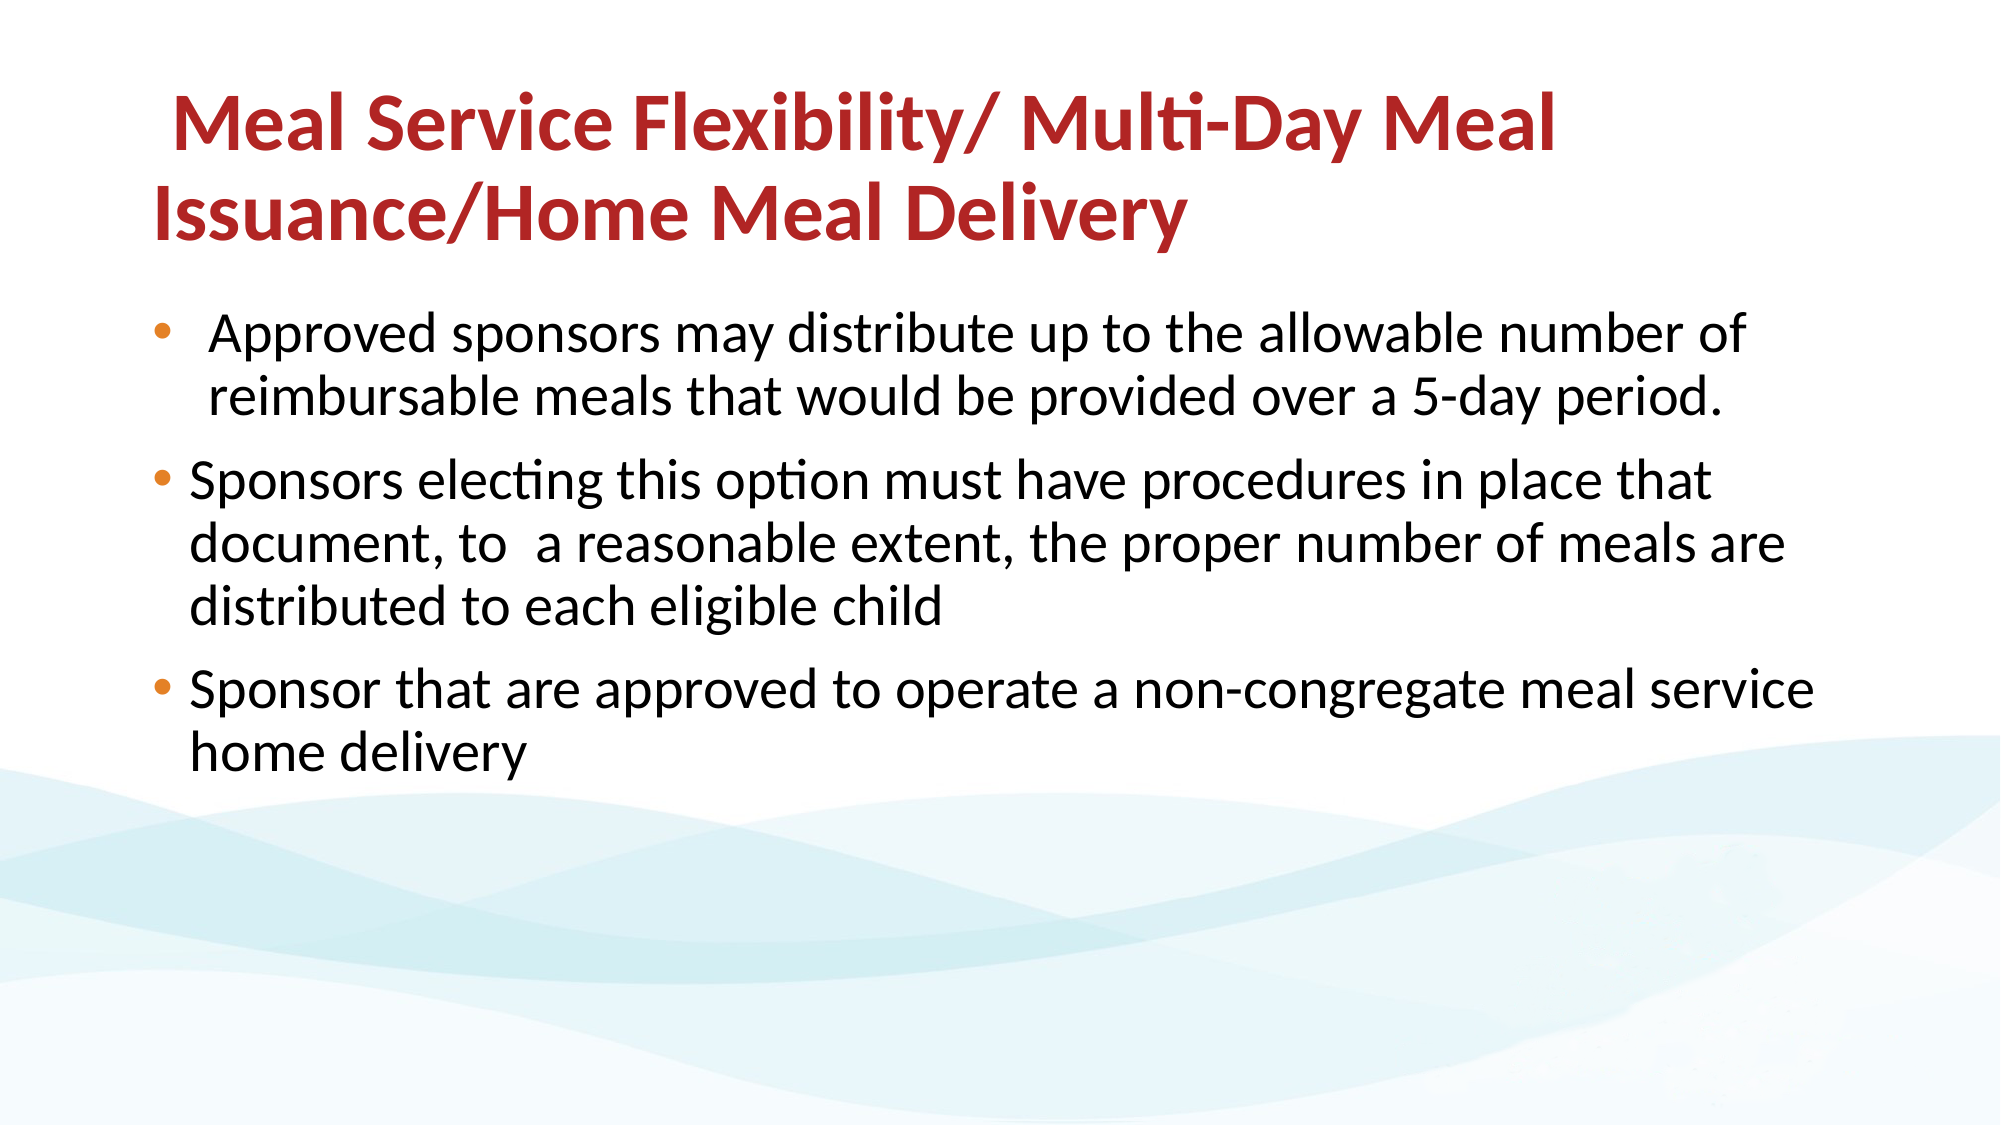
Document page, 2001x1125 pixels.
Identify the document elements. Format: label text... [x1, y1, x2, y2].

picture [0, 0, 2001, 1125]
title Meal Service Flexibility/ Multi-Day Meal Issuance/Home Meal Delivery [137, 59, 1863, 278]
list Approved sponsors may distribute up to the allowable number of reimbursable meals that would be provided over a 5-day period. Sponsors electing this option must have procedures in place that document, to a reasonable extent, the proper number of meals are distributed to each eligible child Sponsor that are approved to operate a non-congregate meal service home delivery [137, 295, 1863, 1009]
